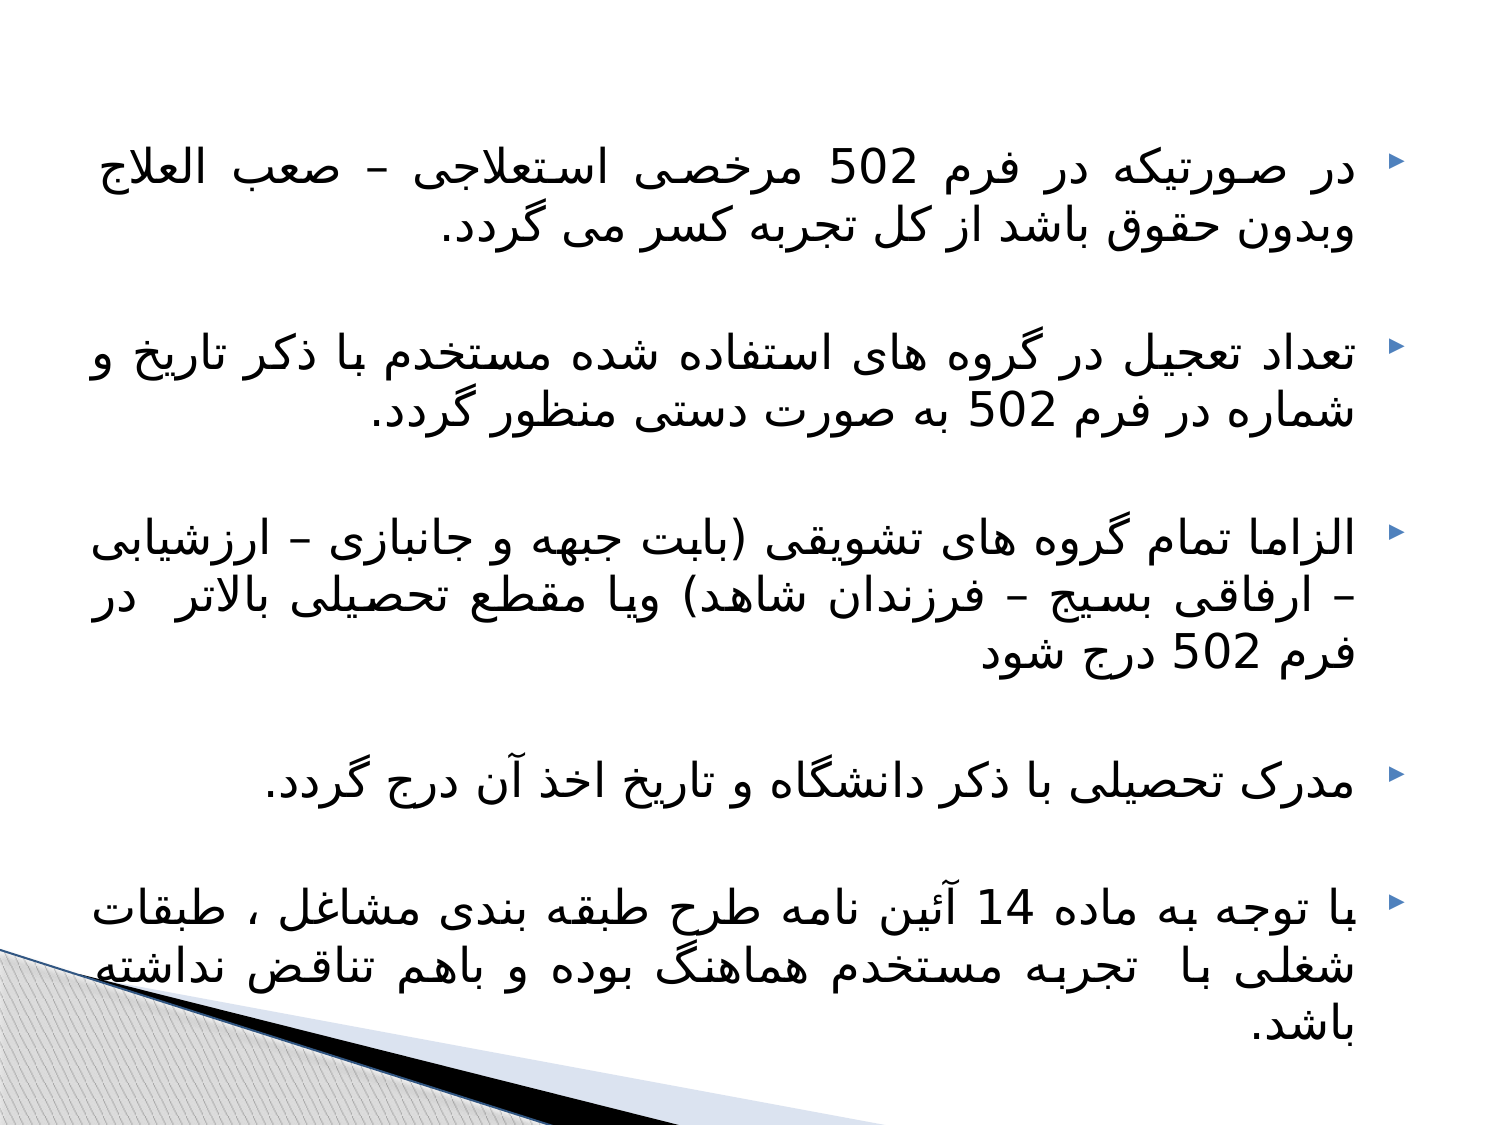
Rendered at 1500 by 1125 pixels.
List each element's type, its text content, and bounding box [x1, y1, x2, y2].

list در صورتیکه در فرم 502 مرخصی استعلاجی – صعب العلاج وبدون حقوق باشد از کل تجربه کسر می گردد. تعداد تعجیل در گروه های استفاده شده مستخدم با ذکر تاریخ و شماره در فرم 502 به صورت دستی منظور گردد. الزاما تمام گروه های تشویقی (بابت جبهه و جانبازی – ارزشیابی – ارفاقی بسیج – فرزندان شاهد) ویا مقطع تحصیلی بالاتر در فرم 502 درج شود مدرک تحصیلی با ذکر دانشگاه و تاریخ اخذ آن درج گردد. با توجه به ماده 14 آئین نامه طرح طبقه بندی مشاغل ، طبقات شغلی با تجربه مستخدم هماهنگ بوده و باهم تناقض نداشته باشد. [75, 128, 1425, 1067]
